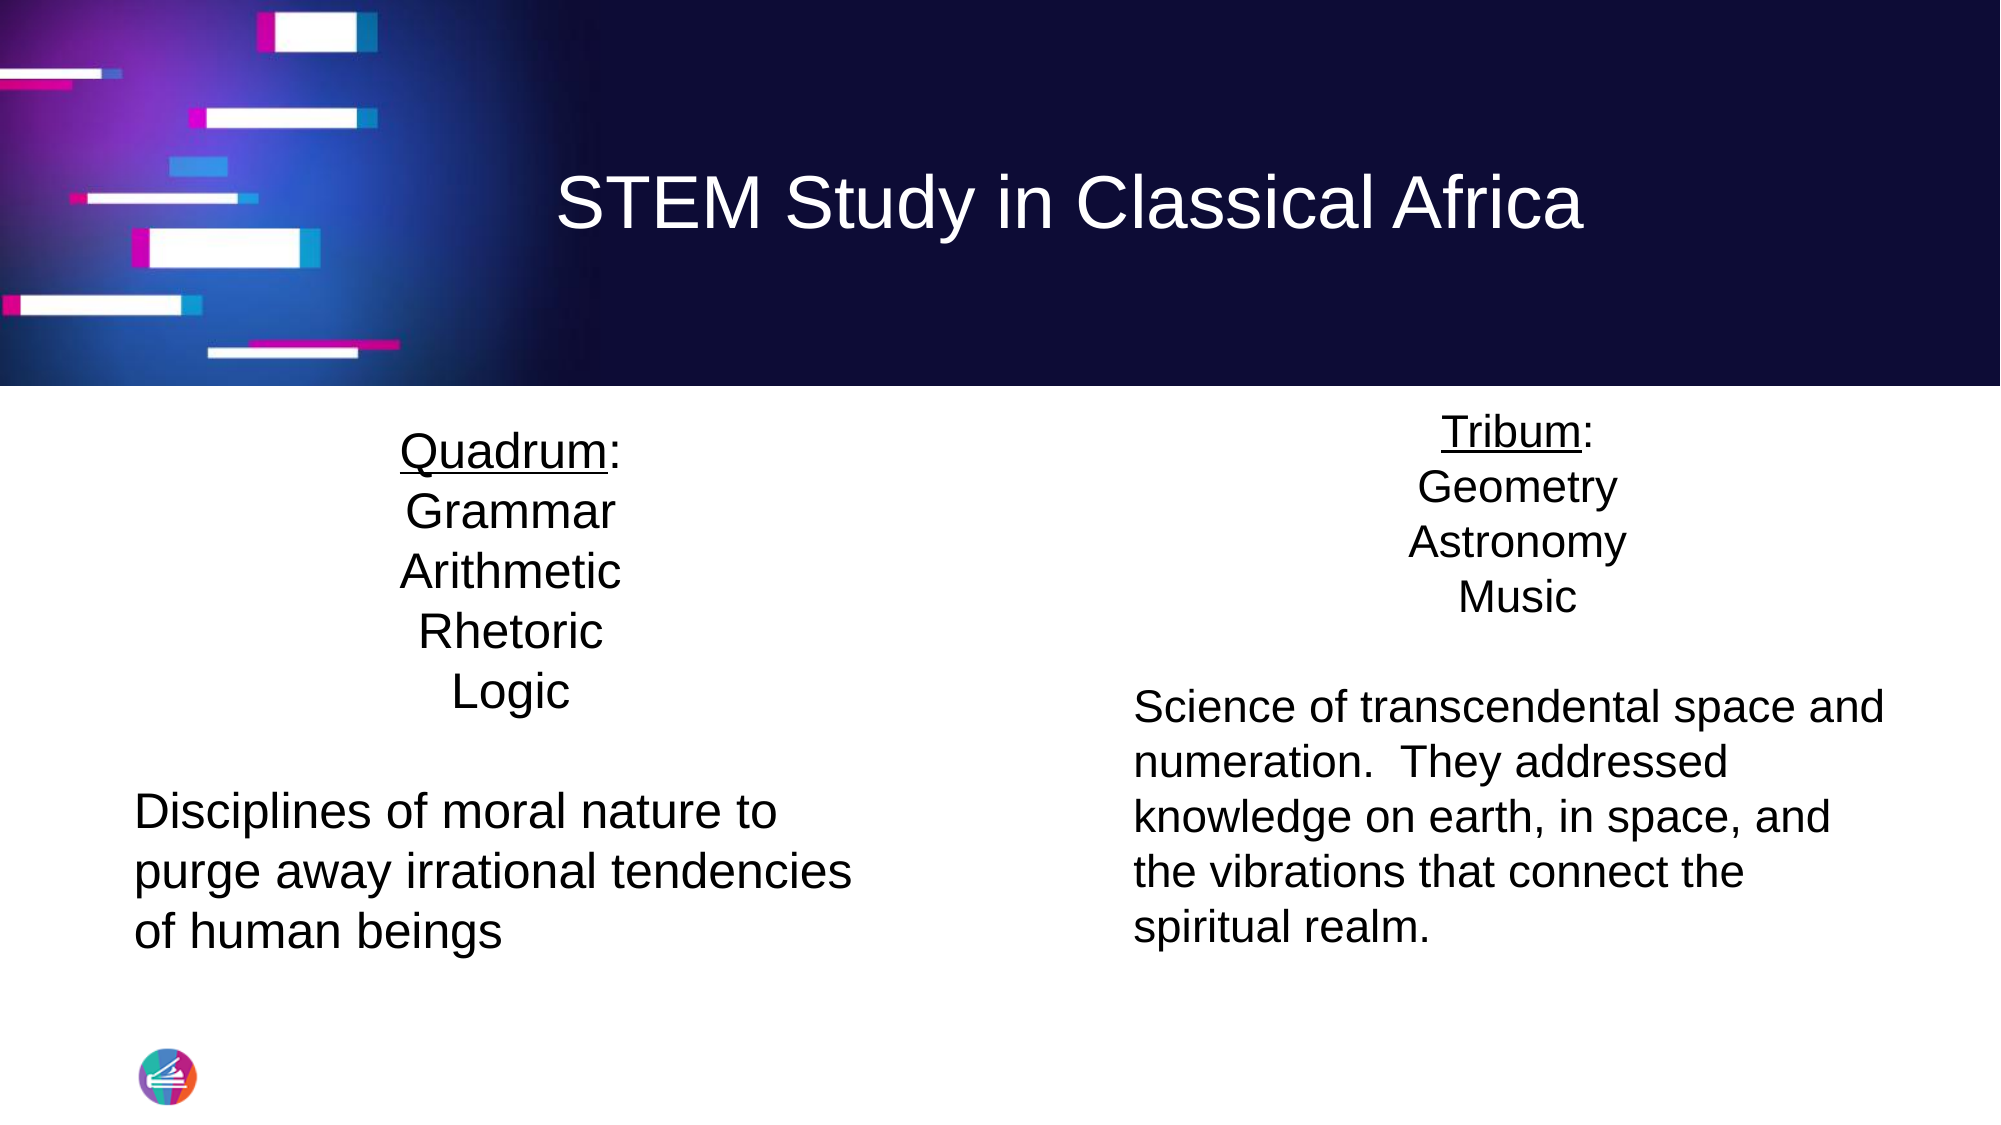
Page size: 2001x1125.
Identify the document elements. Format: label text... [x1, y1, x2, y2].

text_box Tribum: Geometry Astronomy Music Science of transcendental space and numeration. They addressed knowledge on earth, in space, and the vibrations that connect the spiritual realm. [1118, 394, 1918, 960]
picture [136, 1046, 199, 1108]
picture [0, 0, 603, 386]
title STEM Study in Classical Africa [540, 66, 1863, 343]
text_box Quadrum: Grammar Arithmetic Rhetoric Logic Disciplines of moral nature to purge away irrational tendencies of human beings [118, 411, 903, 967]
